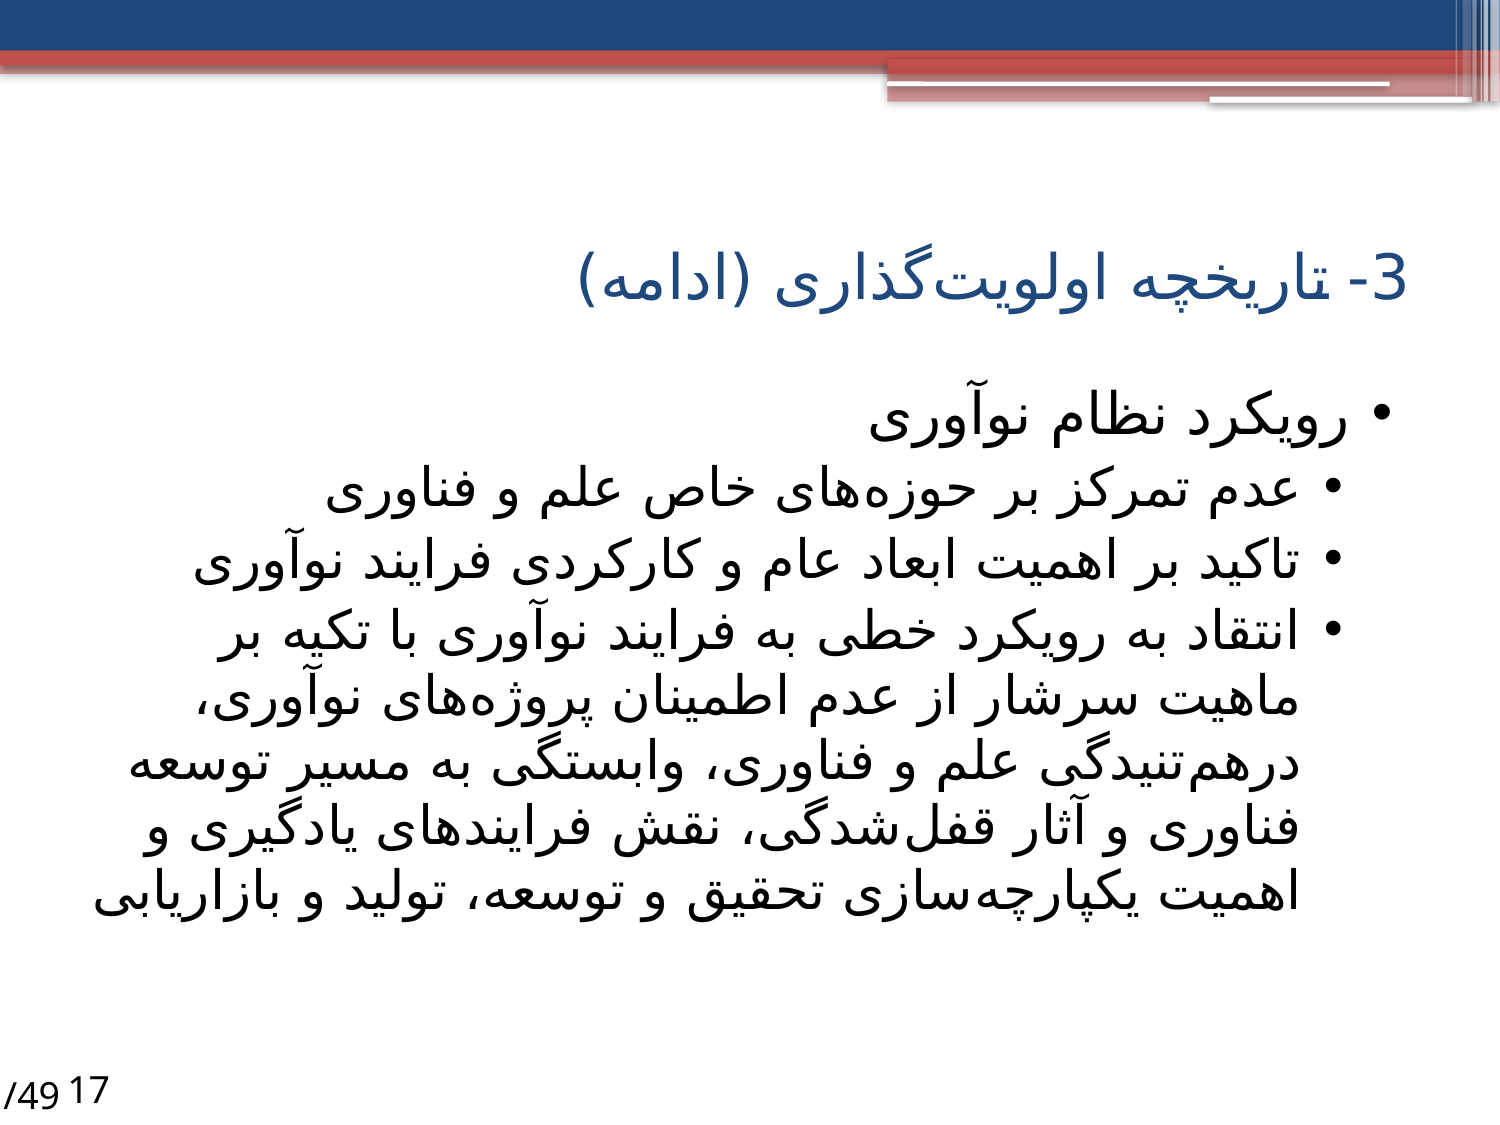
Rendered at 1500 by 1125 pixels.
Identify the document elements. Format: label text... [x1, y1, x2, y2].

list رویکرد نظام نوآوری عدم تمرکز بر حوزه‌های خاص علم و فناوری تاکید بر اهمیت ابعاد عام و کارکردی فرایند نوآوری انتقاد به رویکرد خطی به فرایند نوآوری با تکیه بر ماهیت سرشار از عدم اطمینان پروژه‌های نوآوری، درهم‌تنیدگی علم و فناوری، وابستگی به مسیر توسعه فناوری و آثار قفل‌شدگی، نقش فرایندهای یادگیری و اهمیت یکپارچه‌سازی تحقیق و توسعه، تولید و بازاریابی [75, 368, 1425, 1079]
slide_number 17 [75, 1065, 125, 1125]
footer /49 [0, 1064, 75, 1125]
title 3- تاریخچه اولویت‌گذاری (ادامه) [75, 187, 1425, 363]
